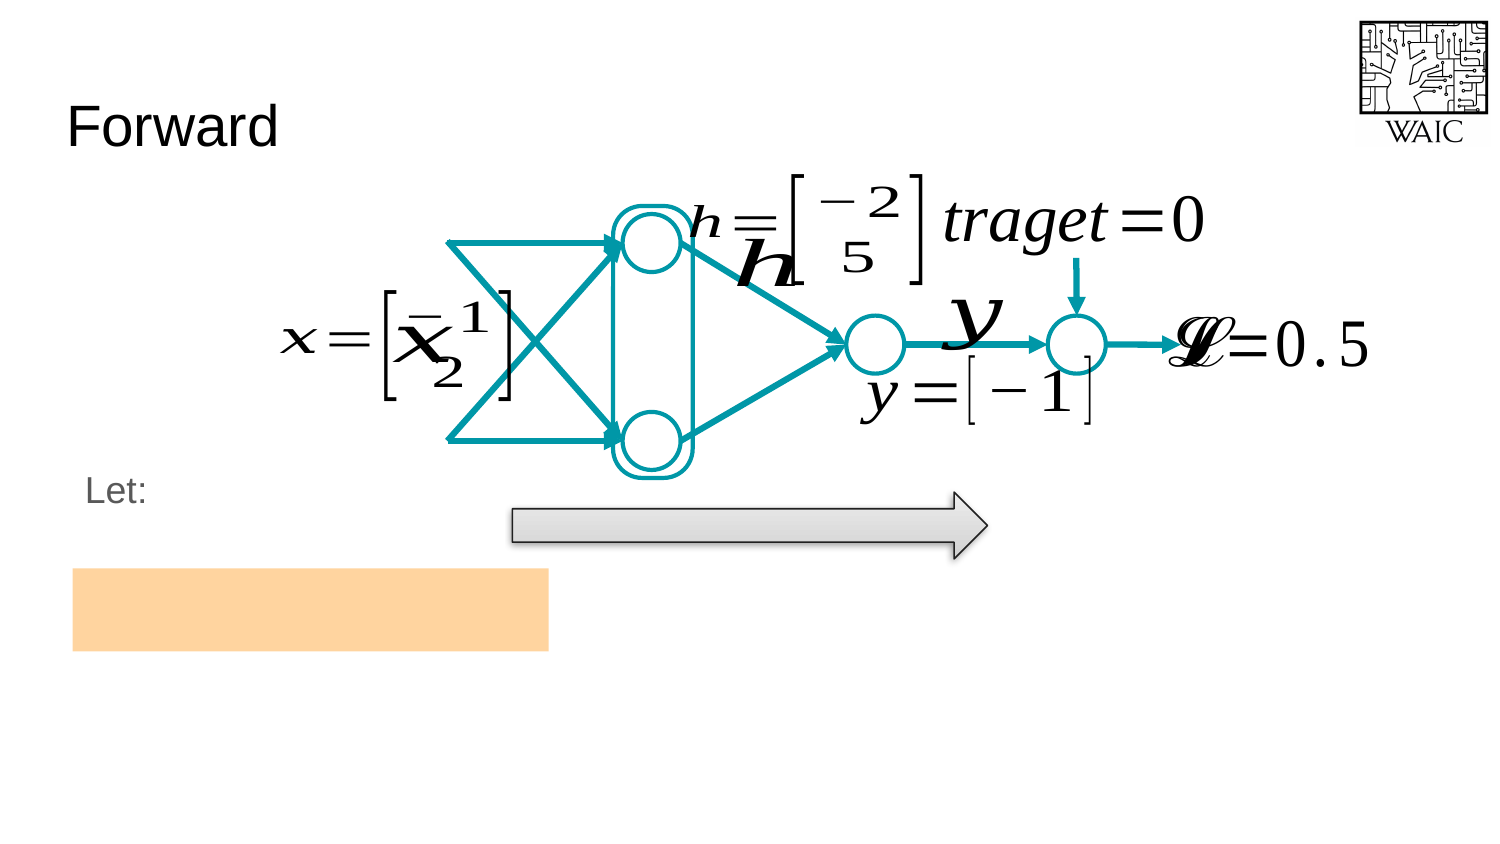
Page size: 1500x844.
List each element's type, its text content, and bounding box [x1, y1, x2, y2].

picture [1355, 17, 1491, 148]
text_box [72, 568, 549, 652]
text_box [447, 240, 607, 442]
text_box [1045, 313, 1108, 376]
text_box [851, 313, 907, 376]
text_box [697, 344, 847, 442]
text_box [612, 205, 693, 479]
text_box [511, 491, 989, 560]
title Forward [51, 72, 1449, 167]
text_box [697, 242, 847, 344]
